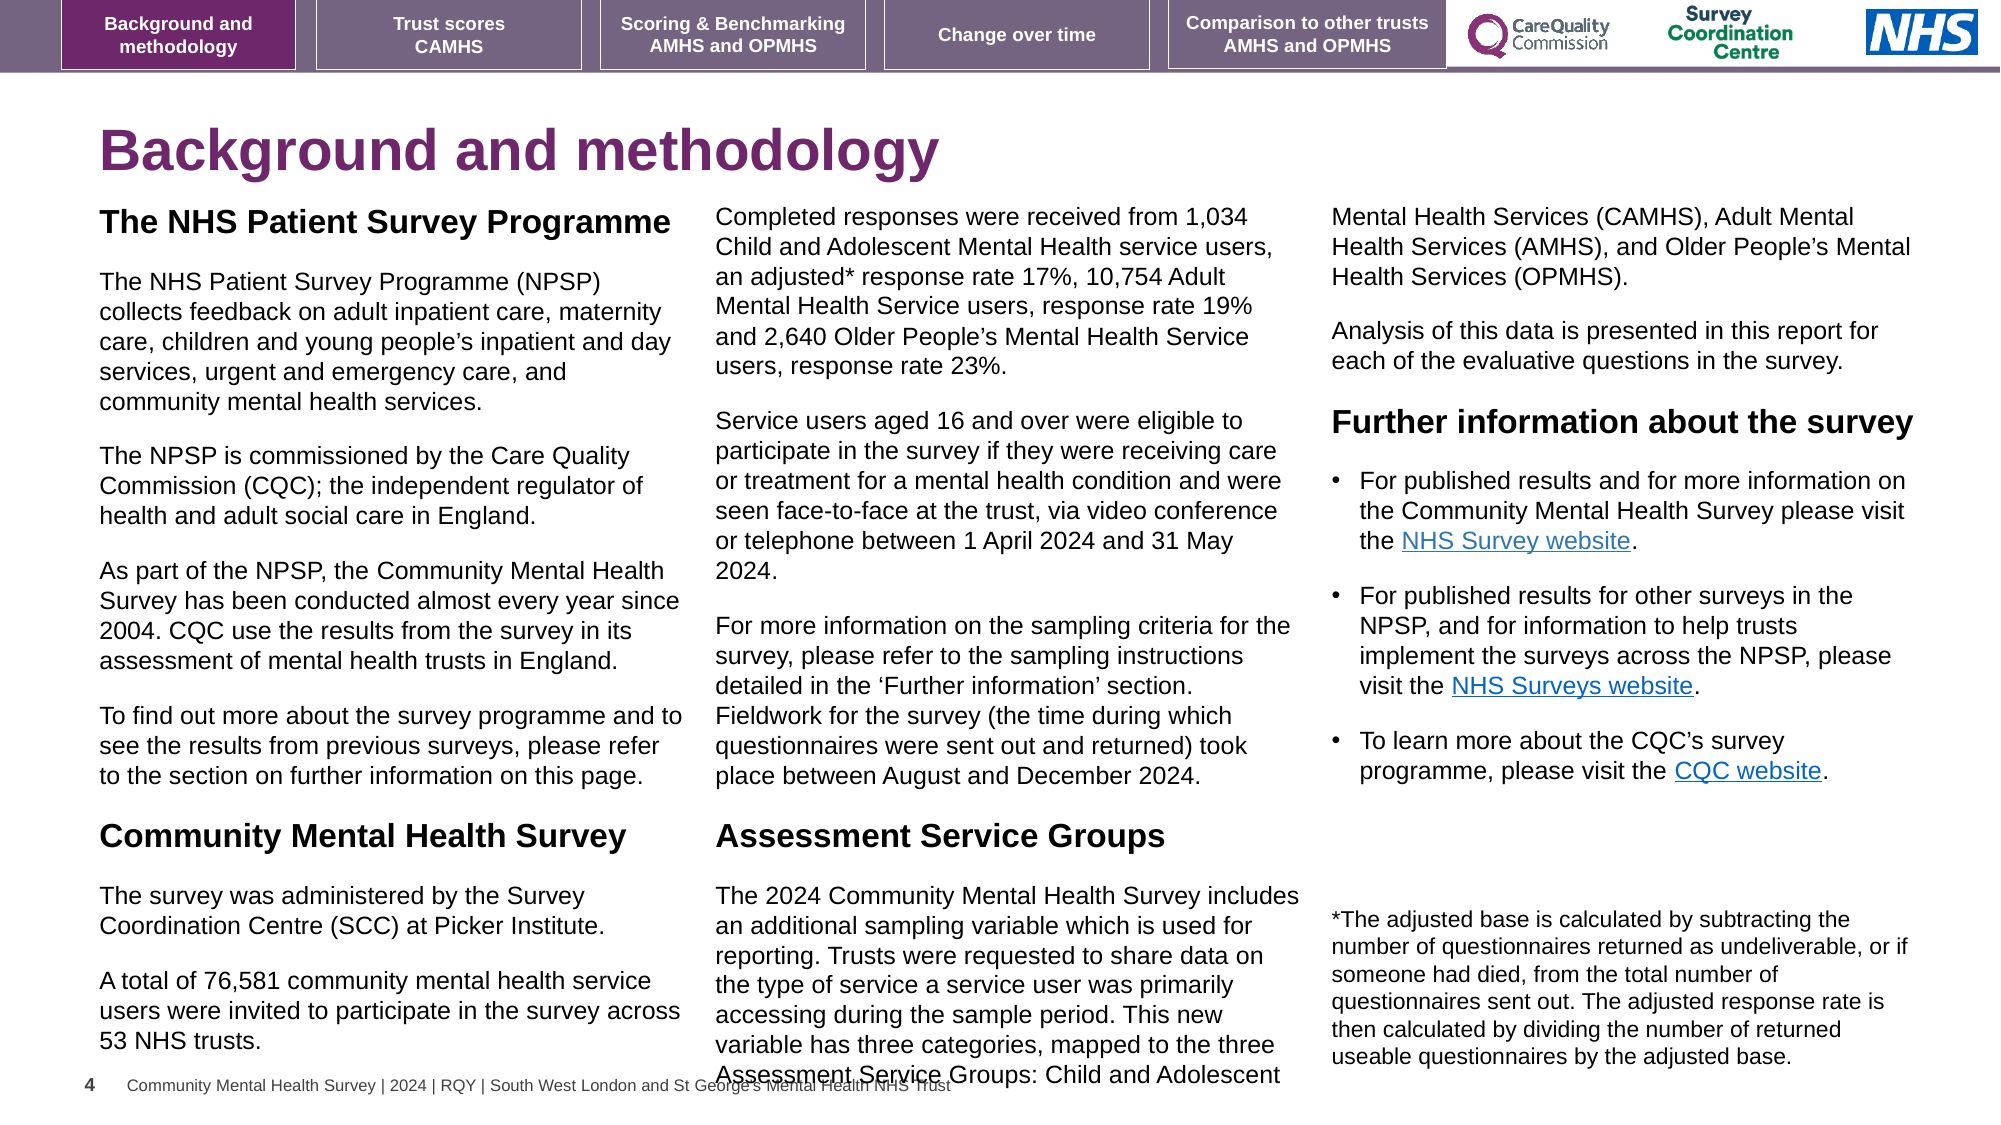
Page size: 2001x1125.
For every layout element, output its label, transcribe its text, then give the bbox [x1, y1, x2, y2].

picture [1866, 9, 1978, 55]
text_box 4 [84, 1065, 122, 1125]
picture [1467, 13, 1610, 59]
text_box The NHS Patient Survey Programme The NHS Patient Survey Programme (NPSP) collects feedback on adult inpatient care, maternity care, children and young people’s inpatient and day services, urgent and emergency care, and community mental health services. The NPSP is commissioned by the Care Quality Commission (CQC); the independent regulator of health and adult social care in England. As part of the NPSP, the Community Mental Health Survey has been conducted almost every year since 2004. CQC use the results from the survey in its assessment of mental health trusts in England. To find out more about the survey programme and to see the results from previous surveys, please refer to the section on further information on this page. Community Mental Health Survey The survey was administered by the Survey Coordination Centre (SCC) at Picker Institute. A total of 76,581 community mental health service users were invited to participate in the survey across 53 NHS trusts. Completed responses were received from 1,034 Child and Adolescent Mental Health service users, an adjusted* response rate 17%, 10,754 Adult Mental Health Service users, response rate 19% and 2,640 Older People’s Mental Health Service users, response rate 23%. Service users aged 16 and over were eligible to participate in the survey if they were receiving care or treatment for a mental health condition and were seen face-to-face at the trust, via video conference or telephone between 1 April 2024 and 31 May 2024. For more information on the sampling criteria for the survey, please refer to the sampling instructions detailed in the ‘Further information’ section. Fieldwork for the survey (the time during which questionnaires were sent out and returned) took place between August and December 2024. Assessment Service Groups The 2024 Community Mental Health Survey includes an additional sampling variable which is used for reporting. Trusts were requested to share data on the type of service a service user was primarily accessing during the sample period. This new variable has three categories, mapped to the three Assessment Service Groups: Child and Adolescent Mental Health Services (CAMHS), Adult Mental Health Services (AMHS), and Older People’s Mental Health Services (OPMHS). Analysis of this data is presented in this report for each of the evaluative questions in the survey. Further information about the survey For published results and for more information on the Community Mental Health Survey please visit the NHS Survey website. For published results for other surveys in the NPSP, and for information to help trusts implement the surveys across the NPSP, please visit the NHS Surveys website. To learn more about the CQC’s survey programme, please visit the CQC website. *The adjusted base is calculated by subtracting the number of questionnaires returned as undeliverable, or if someone had died, from the total number of questionnaires sent out. The adjusted response rate is then calculated by dividing the number of returned useable questionnaires by the adjusted base. [84, 192, 1933, 1066]
picture [1666, 3, 1794, 61]
title Background and methodology [84, 97, 1958, 206]
